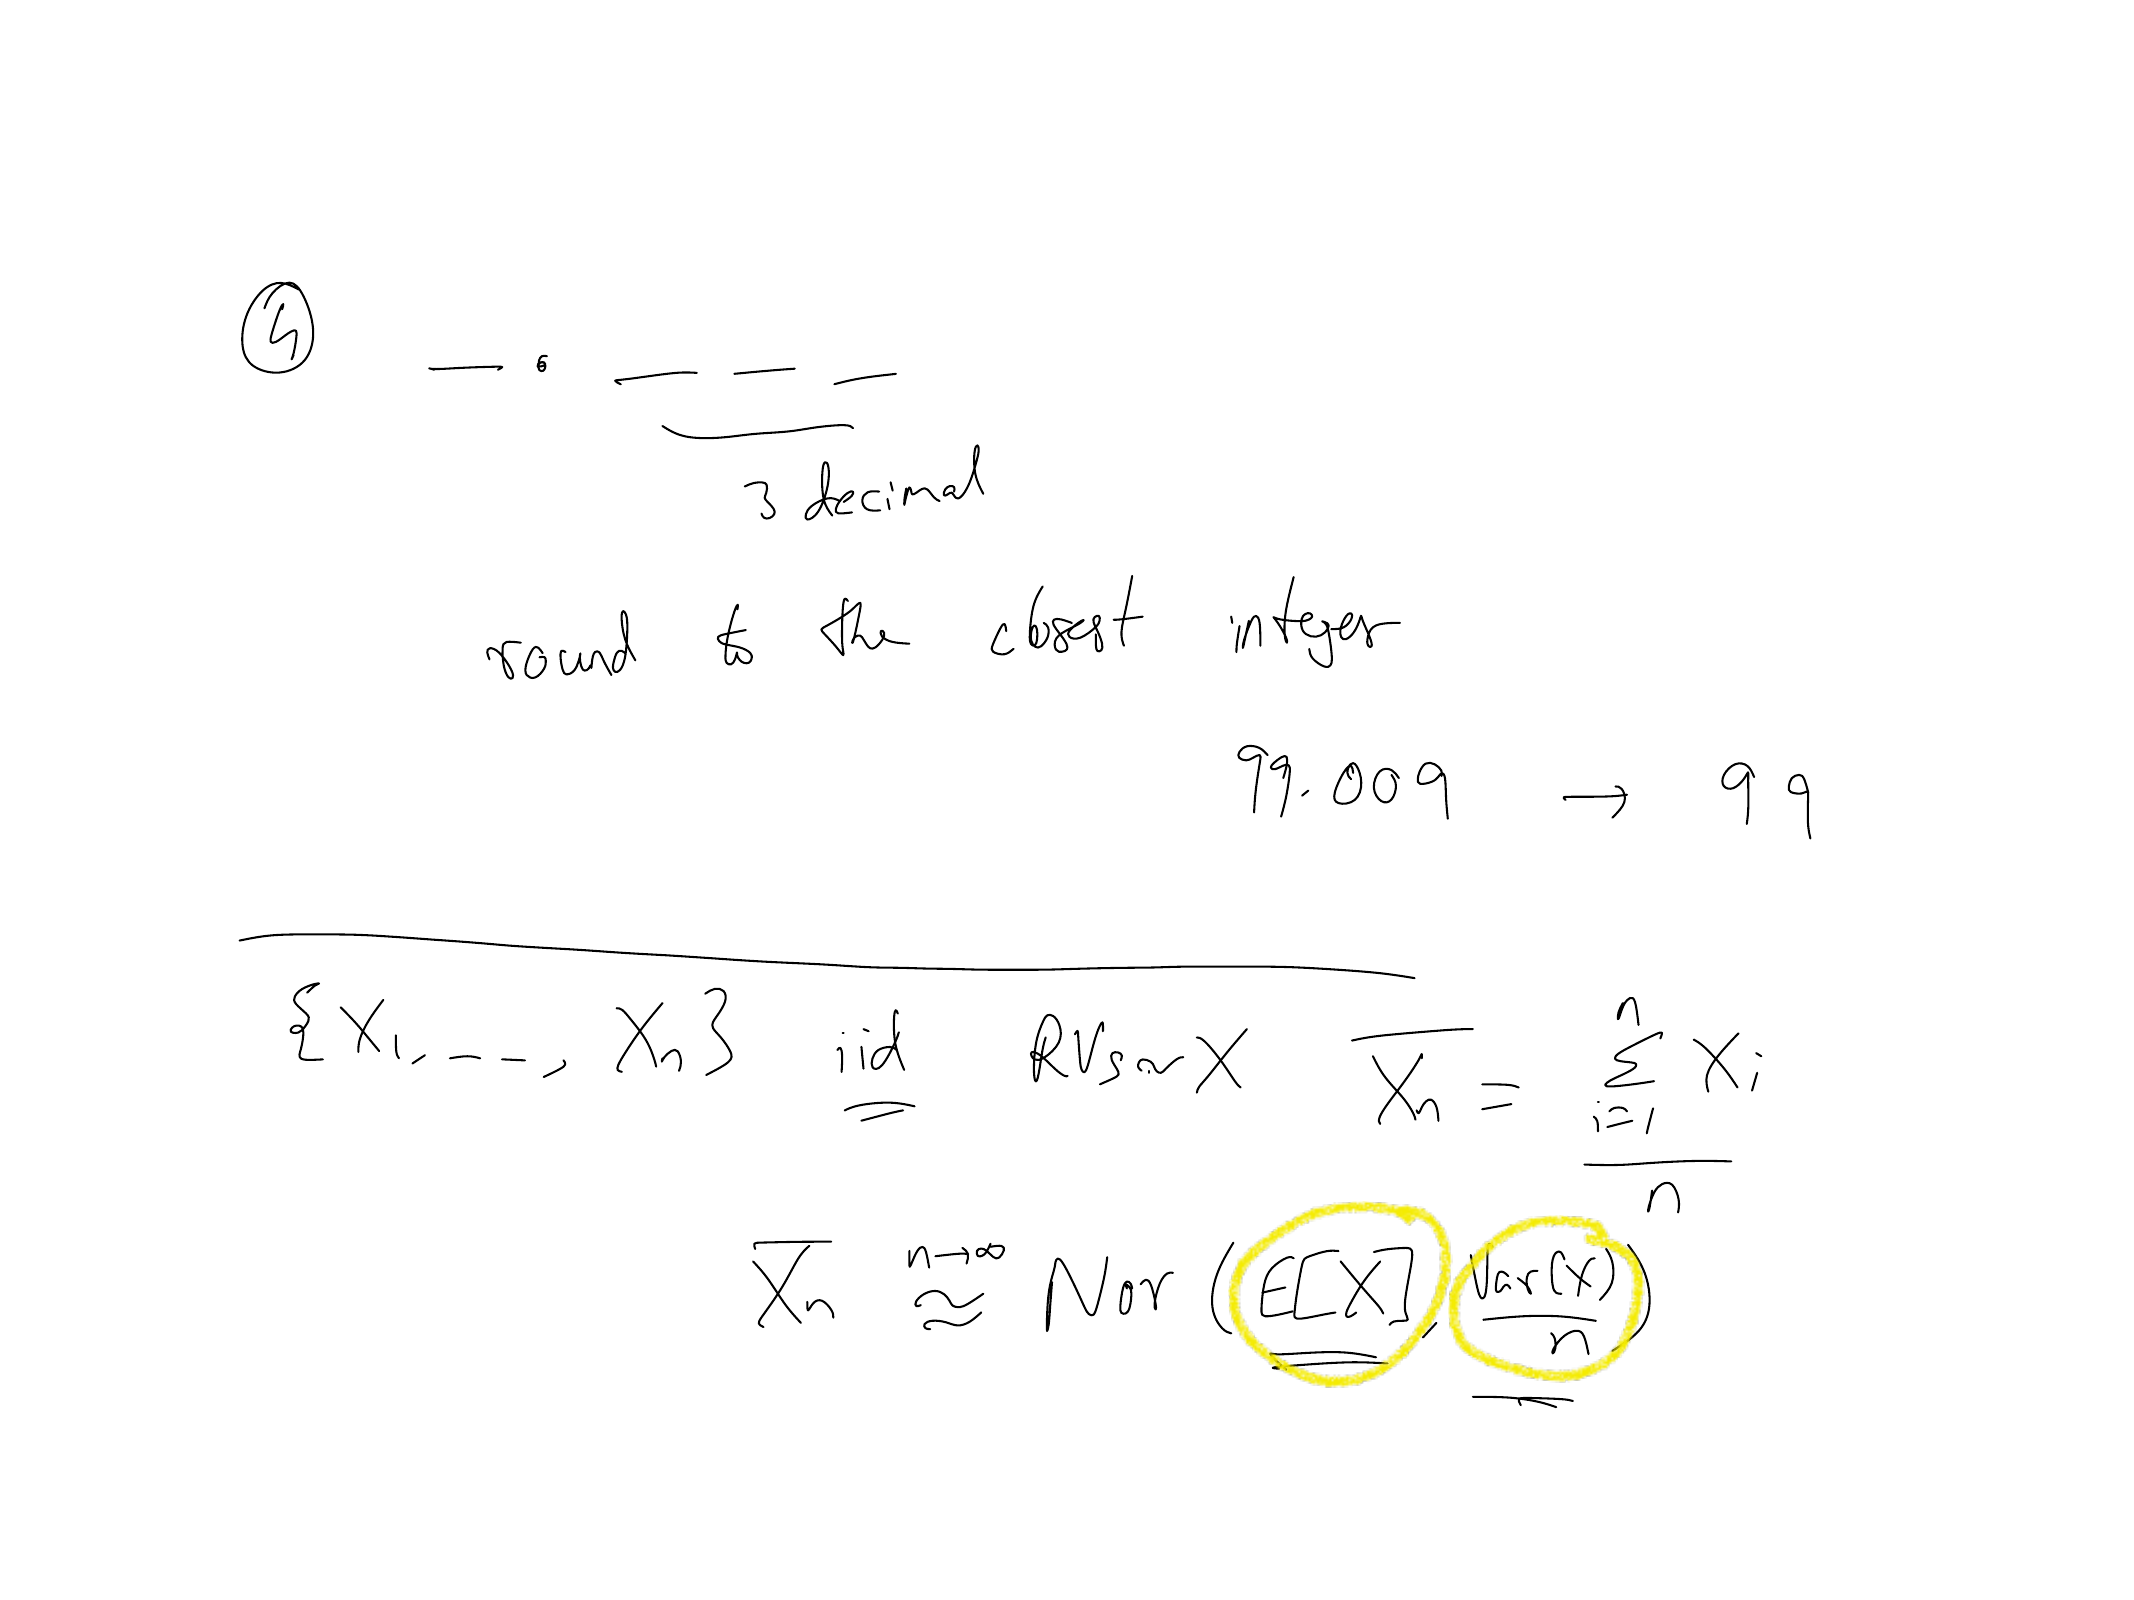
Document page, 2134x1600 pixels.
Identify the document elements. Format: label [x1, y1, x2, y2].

text_box [239, 282, 1811, 1408]
